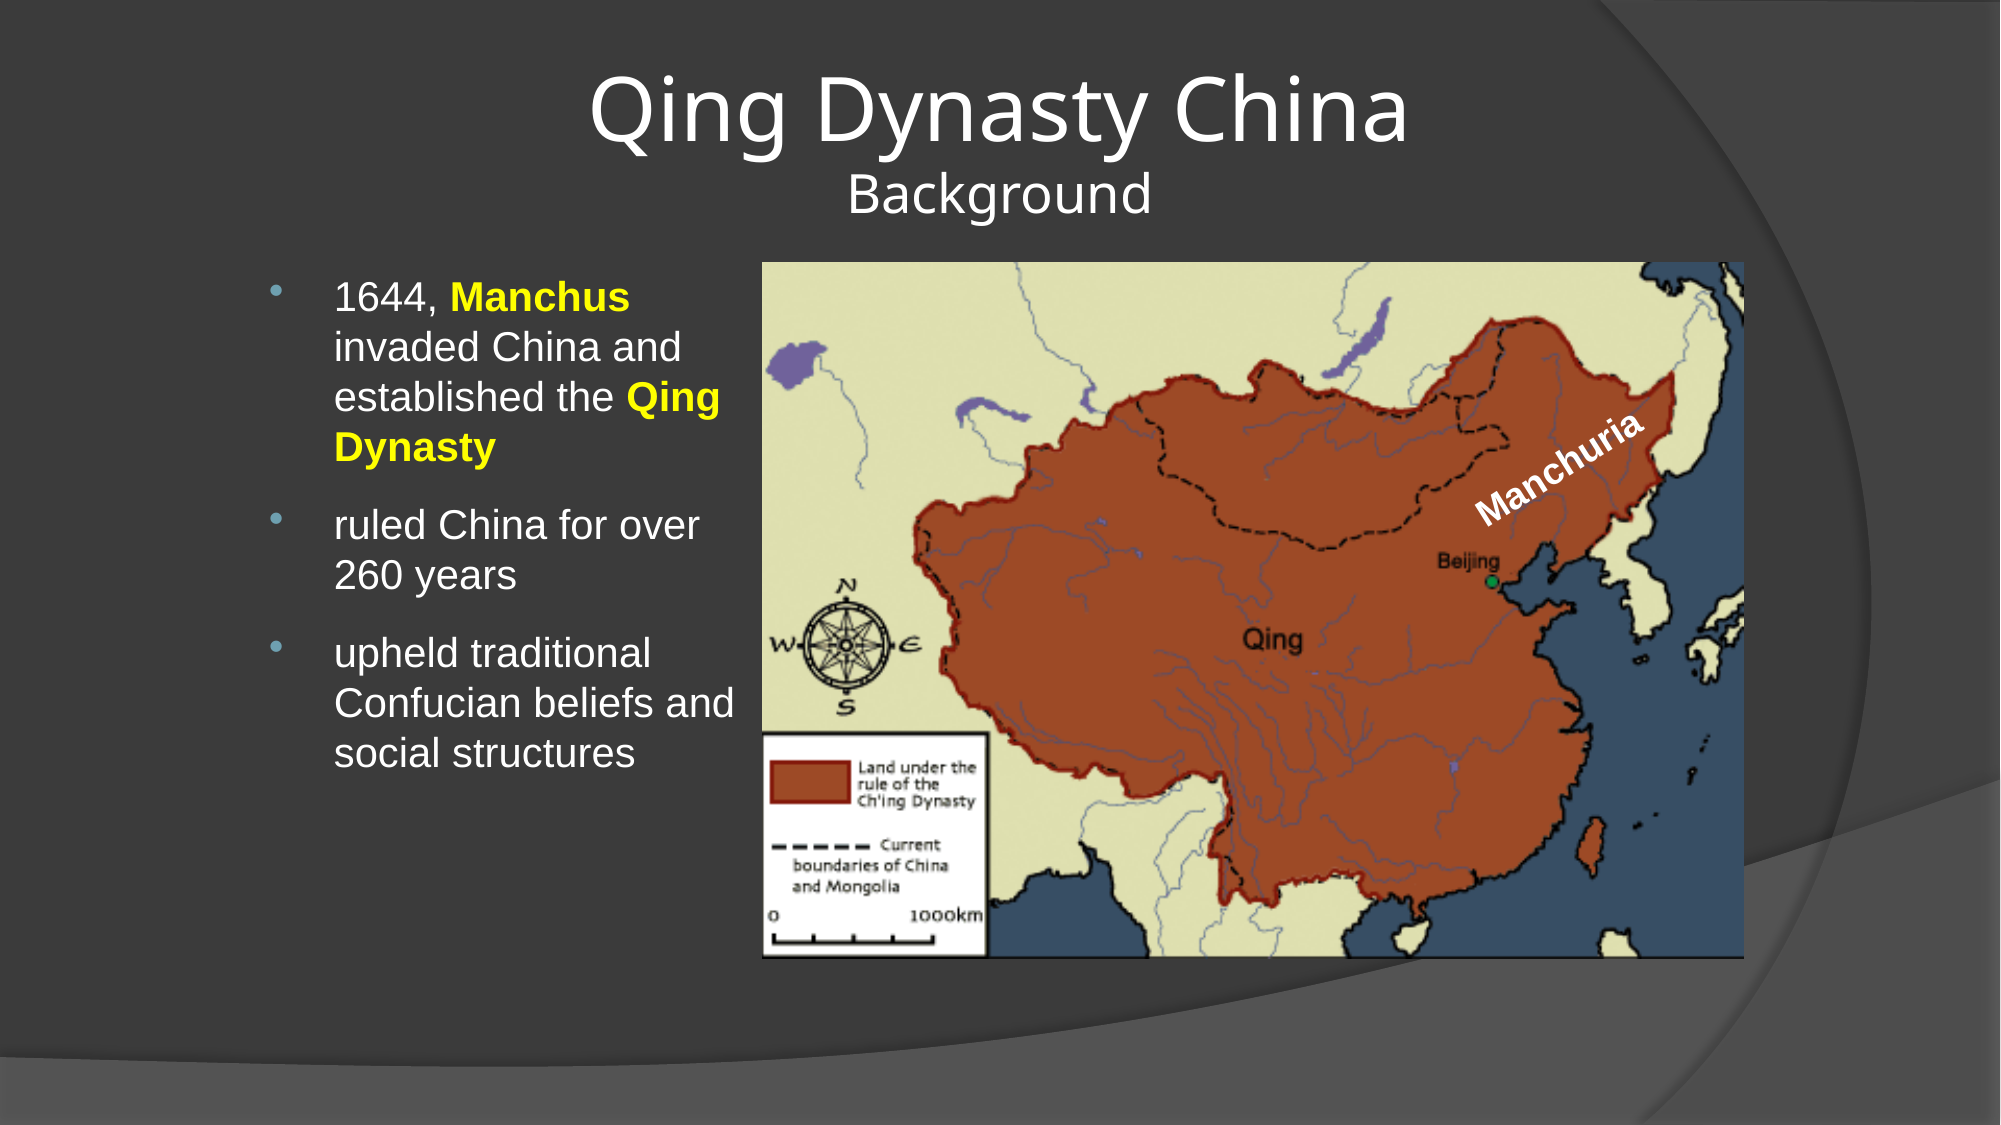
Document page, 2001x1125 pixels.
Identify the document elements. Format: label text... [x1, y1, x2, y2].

title Qing Dynasty China Background [324, 45, 1675, 233]
list 1644, Manchus invaded China and established the Qing Dynasty ruled China for over 260 years upheld traditional Confucian beliefs and social structures [249, 262, 763, 1005]
picture [762, 262, 1744, 959]
